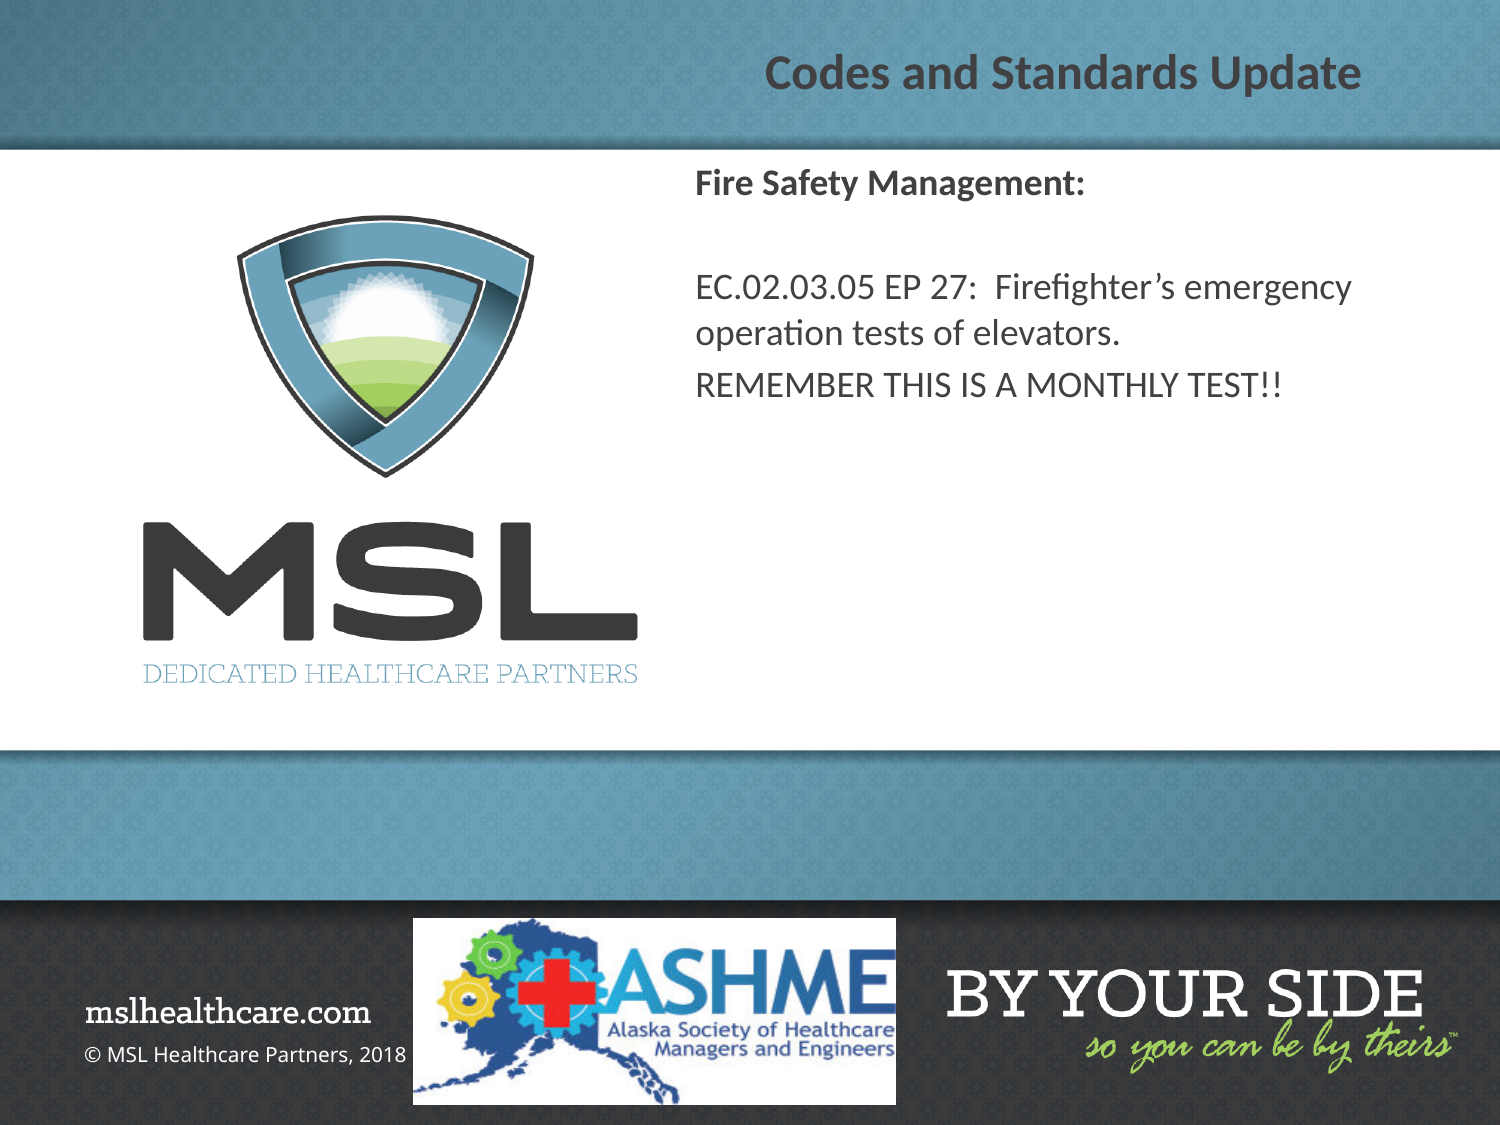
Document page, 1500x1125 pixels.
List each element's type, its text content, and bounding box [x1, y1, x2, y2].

title Codes and Standards Update [750, 23, 1388, 124]
picture [0, 0, 1500, 1125]
subtitle Fire Safety Management: EC.02.03.05 EP 27: Firefighter’s emergency operation tests of elevators. REMEMBER THIS IS A MONTHLY TEST!! [680, 149, 1500, 741]
